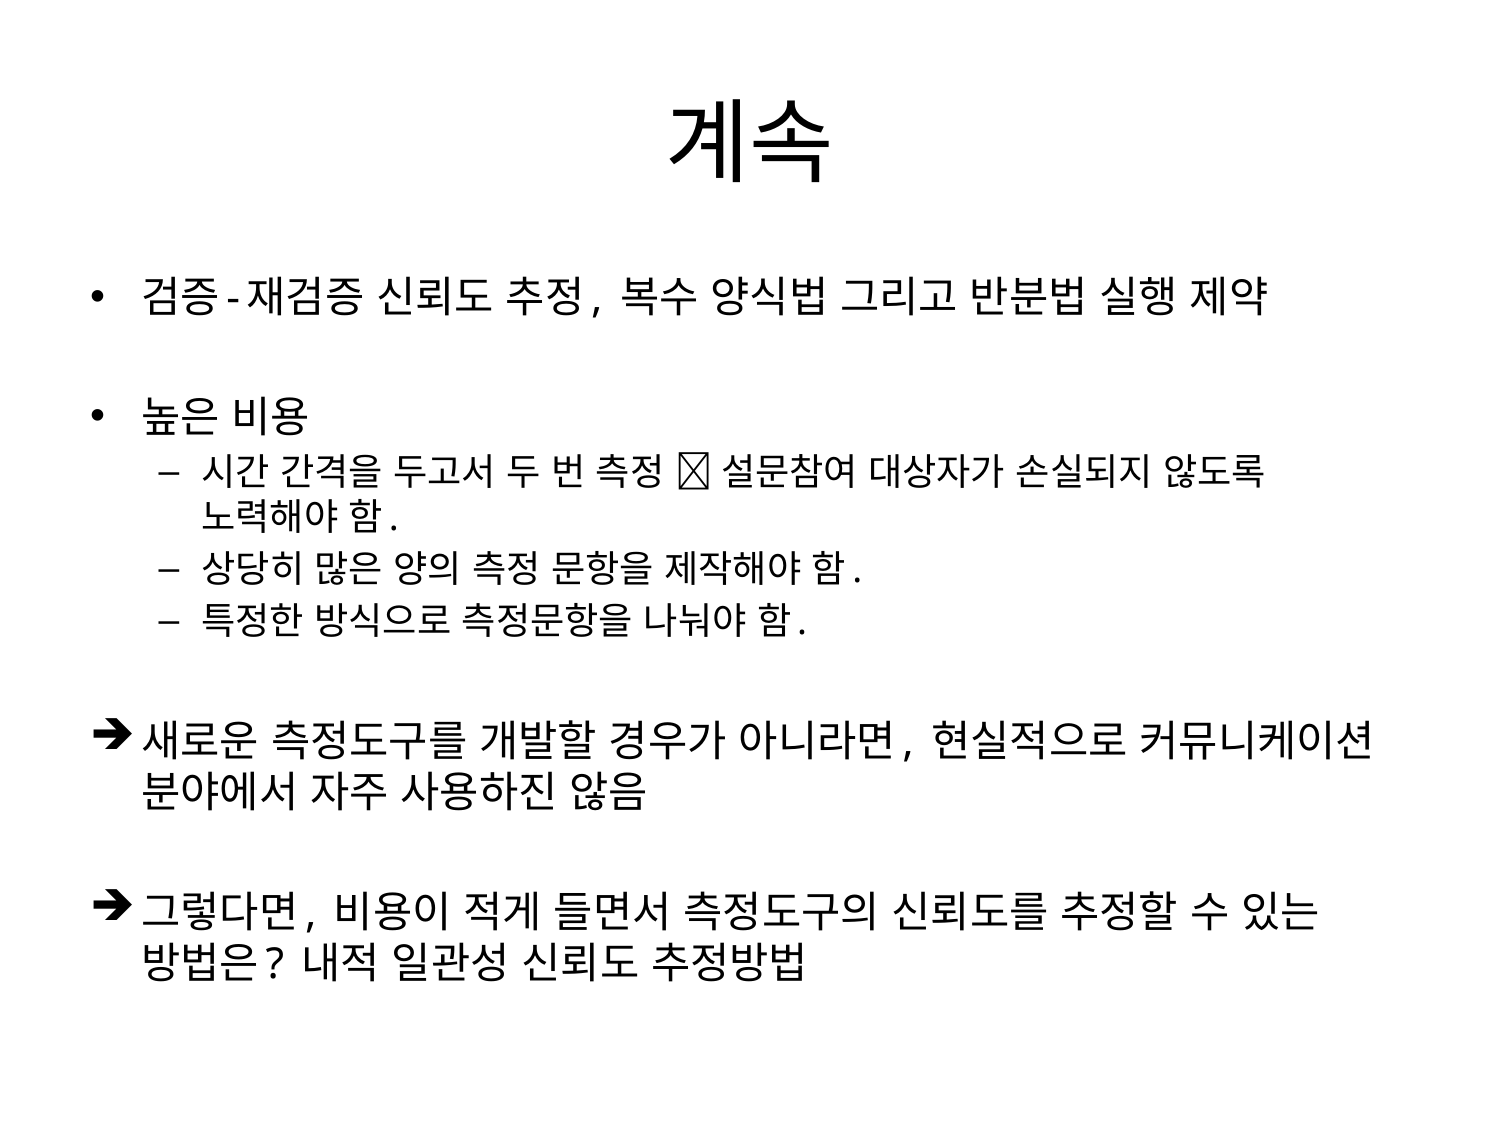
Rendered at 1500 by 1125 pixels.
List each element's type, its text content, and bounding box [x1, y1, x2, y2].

list 검증-재검증 신뢰도 추정, 복수 양식법 그리고 반분법 실행 제약 높은 비용 시간 간격을 두고서 두 번 측정  설문참여 대상자가 손실되지 않도록 노력해야 함. 상당히 많은 양의 측정 문항을 제작해야 함. 특정한 방식으로 측정문항을 나눠야 함. 새로운 측정도구를 개발할 경우가 아니라면, 현실적으로 커뮤니케이션 분야에서 자주 사용하진 않음 그렇다면, 비용이 적게 들면서 측정도구의 신뢰도를 추정할 수 있는 방법은? 내적 일관성 신뢰도 추정방법 [75, 262, 1425, 1005]
title 계속 [75, 45, 1425, 233]
